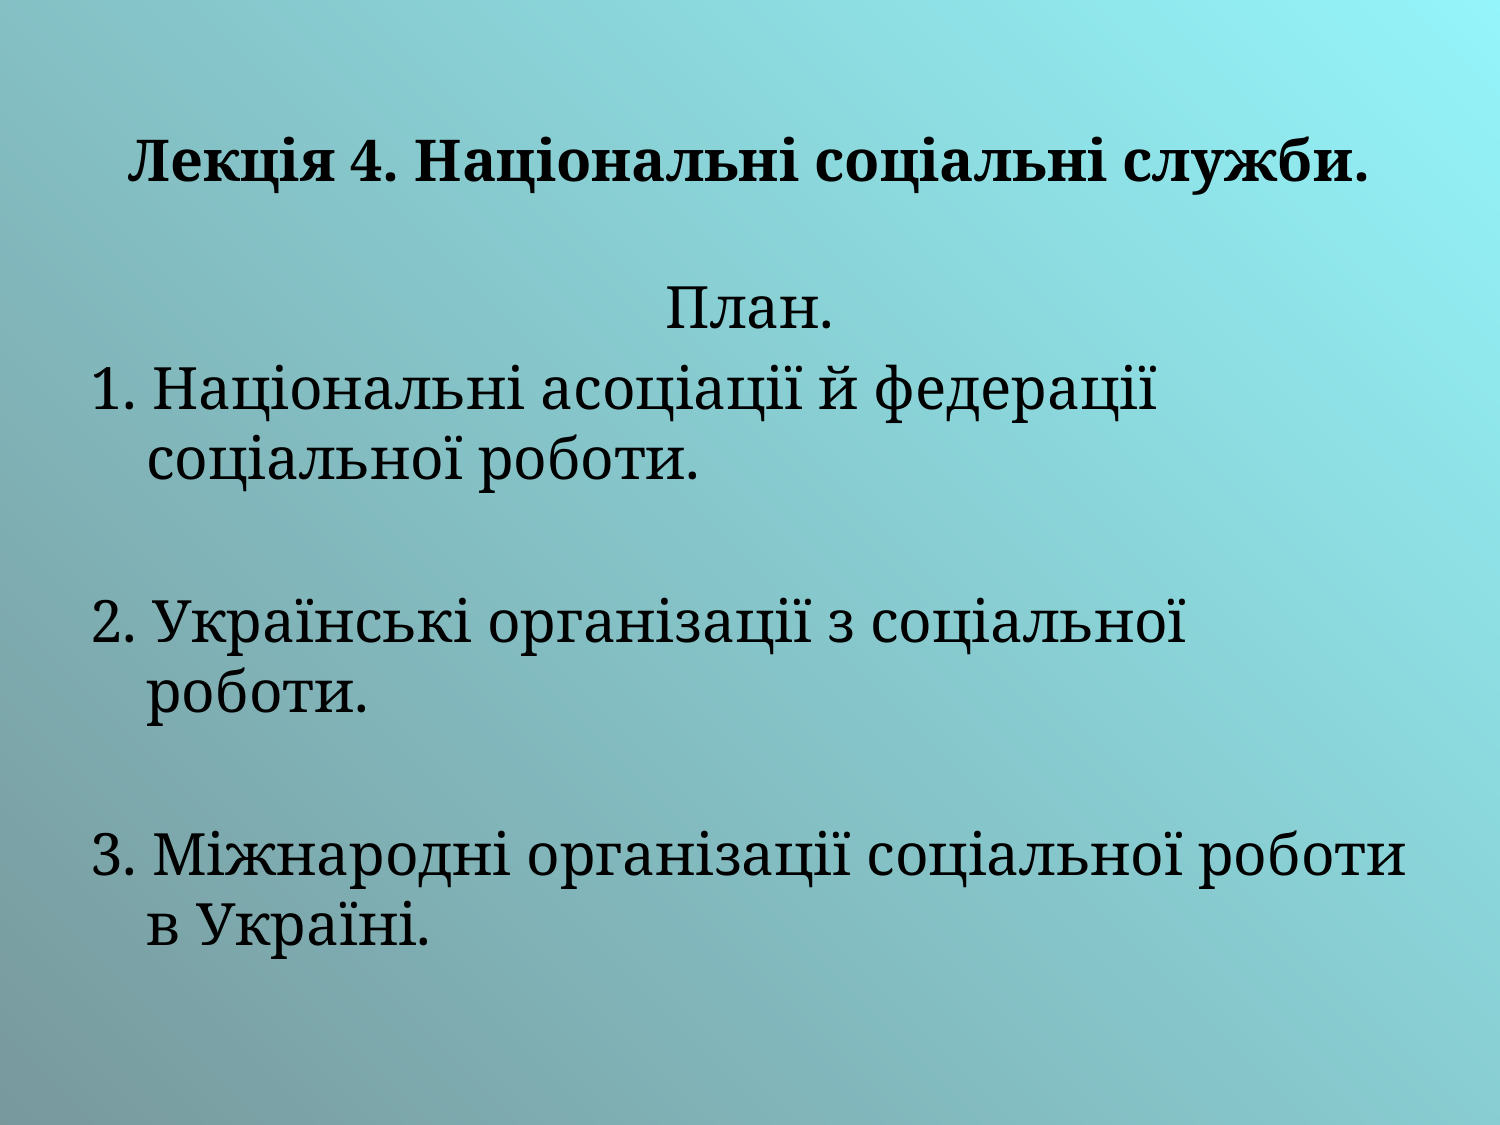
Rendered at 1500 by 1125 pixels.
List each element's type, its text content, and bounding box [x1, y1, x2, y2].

title Лекція 4. Національні соціальні служби. [75, 45, 1425, 262]
list План. 1. Національні асоціації й федерації соціальної роботи. 2. Українські організації з соціальної роботи. 3. Міжнародні організації соціальної роботи в Україні. [75, 262, 1425, 1005]
